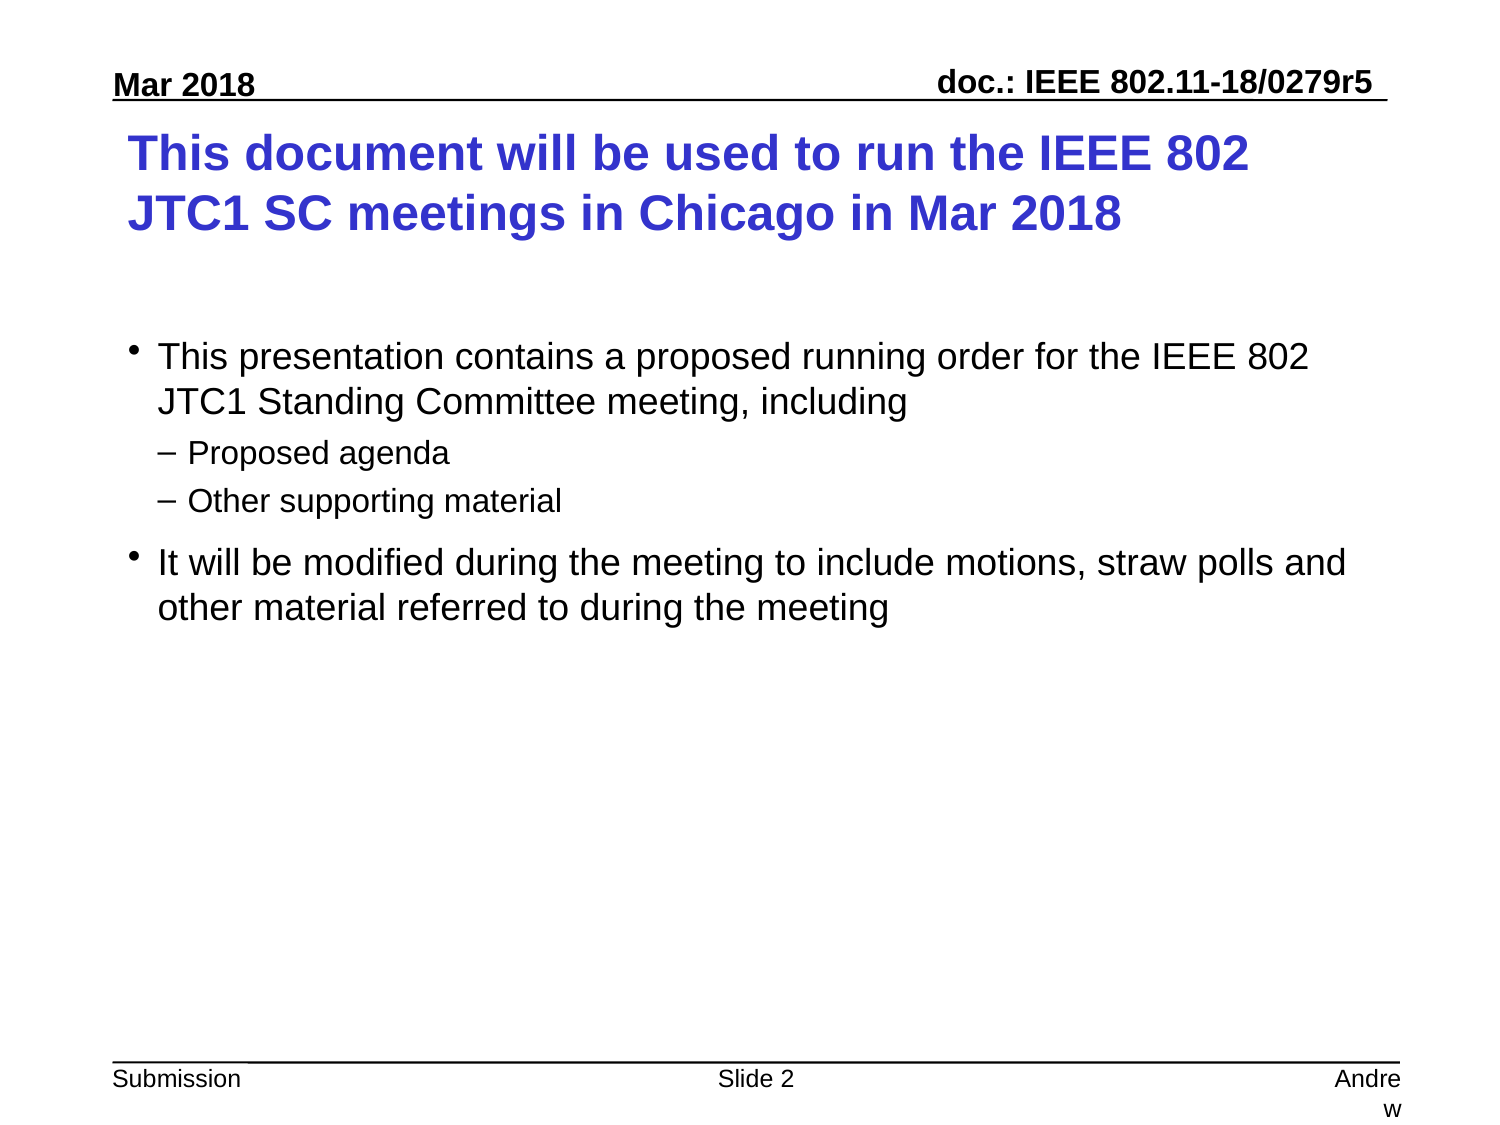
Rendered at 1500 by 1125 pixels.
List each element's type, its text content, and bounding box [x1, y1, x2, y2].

footer Andrew Myles, Cisco [1320, 1061, 1402, 1093]
list This presentation contains a proposed running order for the IEEE 802 JTC1 Standing Committee meeting, including Proposed agenda Other supporting material It will be modified during the meeting to include motions, straw polls and other material referred to during the meeting [112, 324, 1388, 1000]
title This document will be used to run the IEEE 802 JTC1 SC meetings in Chicago in Mar 2018 [112, 112, 1388, 288]
slide_number Slide 2 [709, 1061, 803, 1093]
